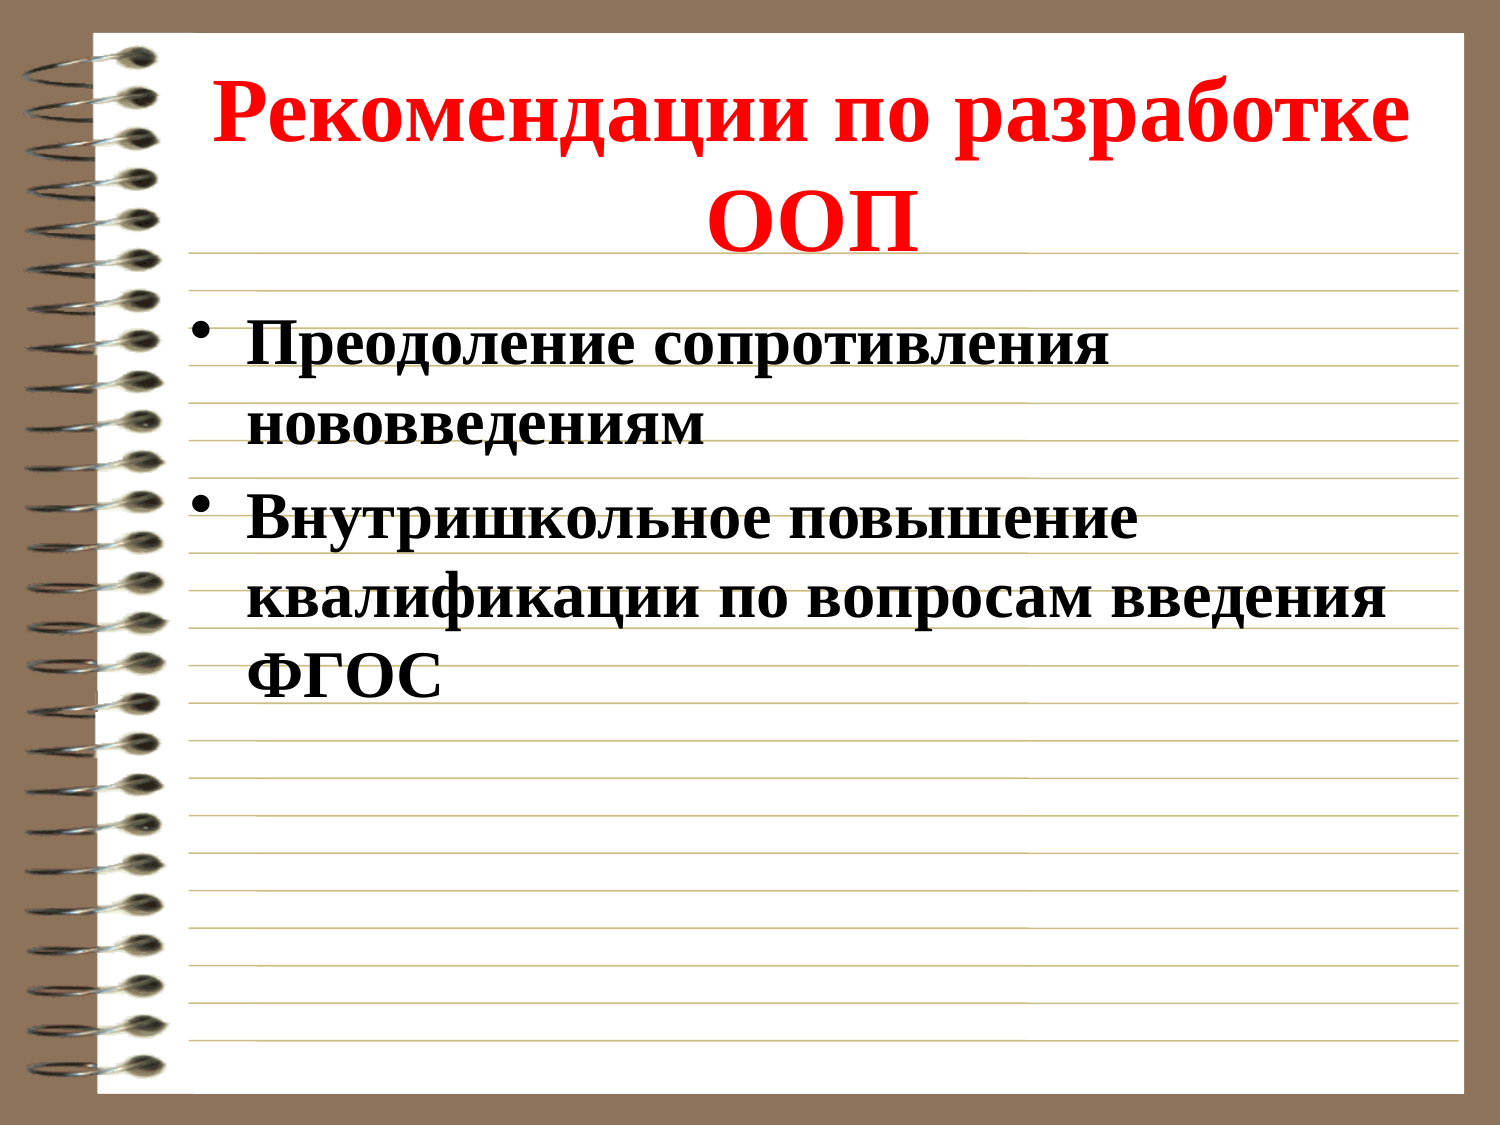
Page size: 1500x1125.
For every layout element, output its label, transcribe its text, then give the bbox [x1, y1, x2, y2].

picture [0, 8, 194, 1115]
title Рекомендации по разработке ООП [174, 65, 1451, 254]
list Преодоление сопротивления нововведениям Внутришкольное повышение квалификации по вопросам введения ФГОС [174, 290, 1451, 966]
